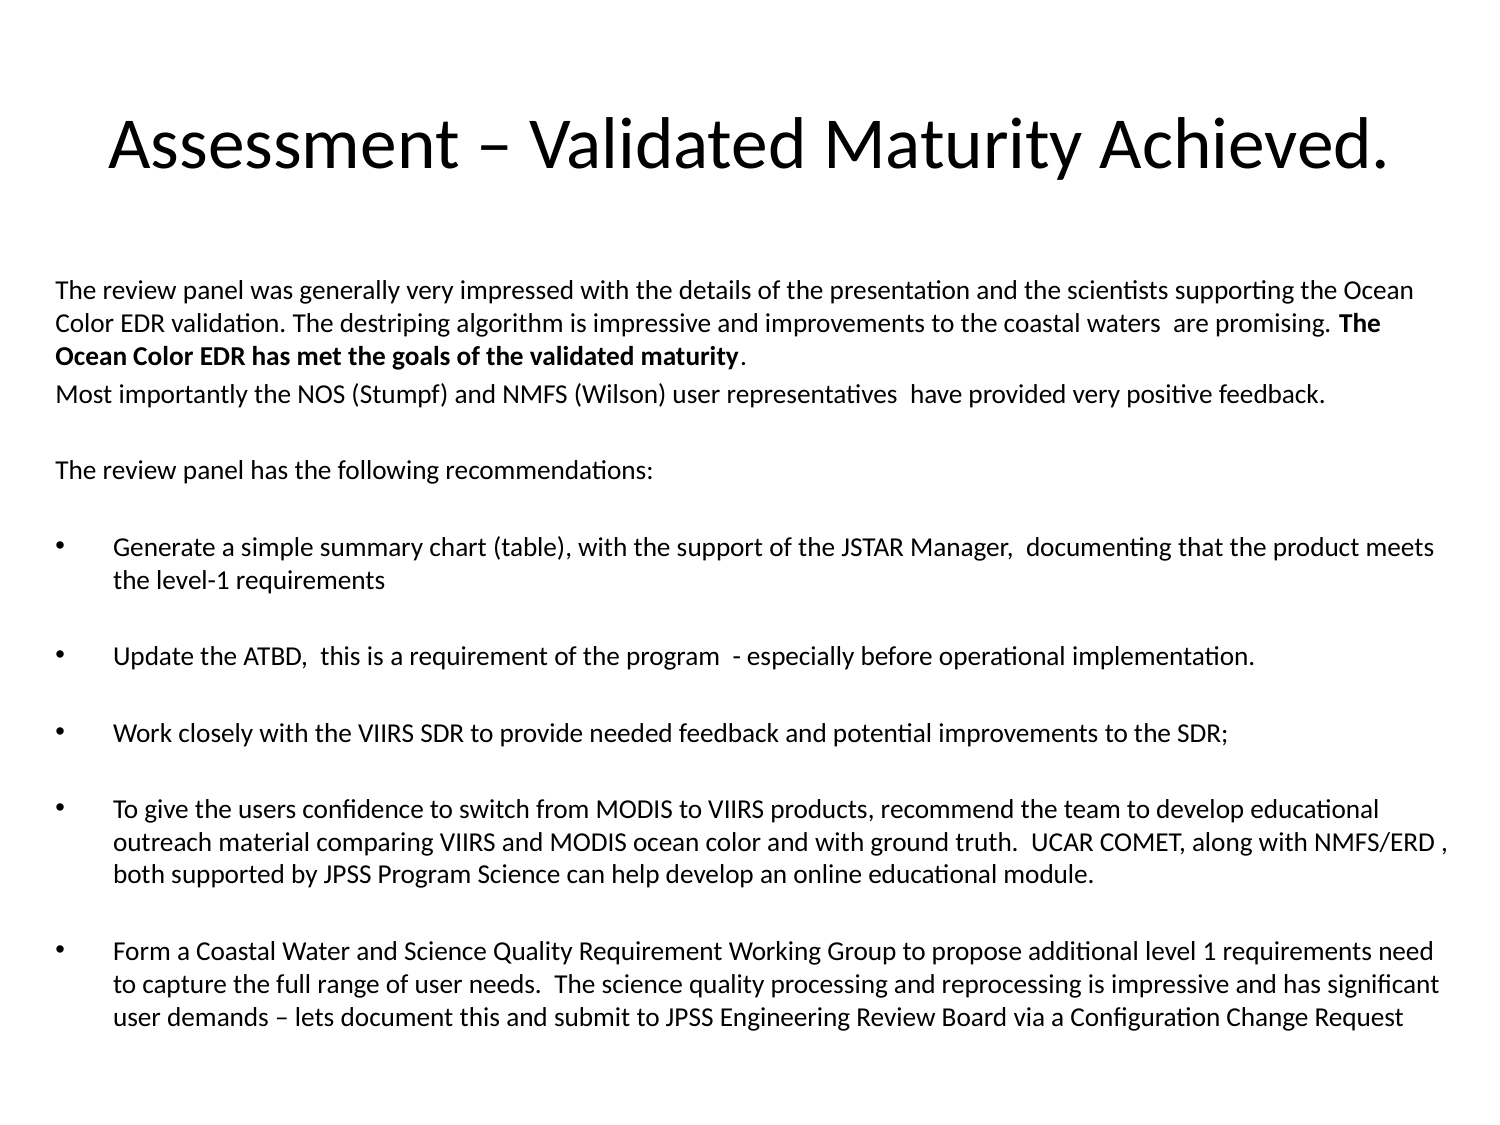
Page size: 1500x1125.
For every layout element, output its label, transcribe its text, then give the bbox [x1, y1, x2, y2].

title Assessment – Validated Maturity Achieved. [75, 45, 1425, 226]
list The review panel was generally very impressed with the details of the presentation and the scientists supporting the Ocean Color EDR validation. The destriping algorithm is impressive and improvements to the coastal waters are promising. The Ocean Color EDR has met the goals of the validated maturity. Most importantly the NOS (Stumpf) and NMFS (Wilson) user representatives have provided very positive feedback. The review panel has the following recommendations: Generate a simple summary chart (table), with the support of the JSTAR Manager, documenting that the product meets the level-1 requirements Update the ATBD, this is a requirement of the program - especially before operational implementation. Work closely with the VIIRS SDR to provide needed feedback and potential improvements to the SDR; To give the users confidence to switch from MODIS to VIIRS products, recommend the team to develop educational outreach material comparing VIIRS and MODIS ocean color and with ground truth. UCAR COMET, along with NMFS/ERD , both supported by JPSS Program Science can help develop an online educational module. Form a Coastal Water and Science Quality Requirement Working Group to propose additional level 1 requirements need to capture the full range of user needs. The science quality processing and reprocessing is impressive and has significant user demands – lets document this and submit to JPSS Engineering Review Board via a Configuration Change Request [40, 226, 1467, 1089]
